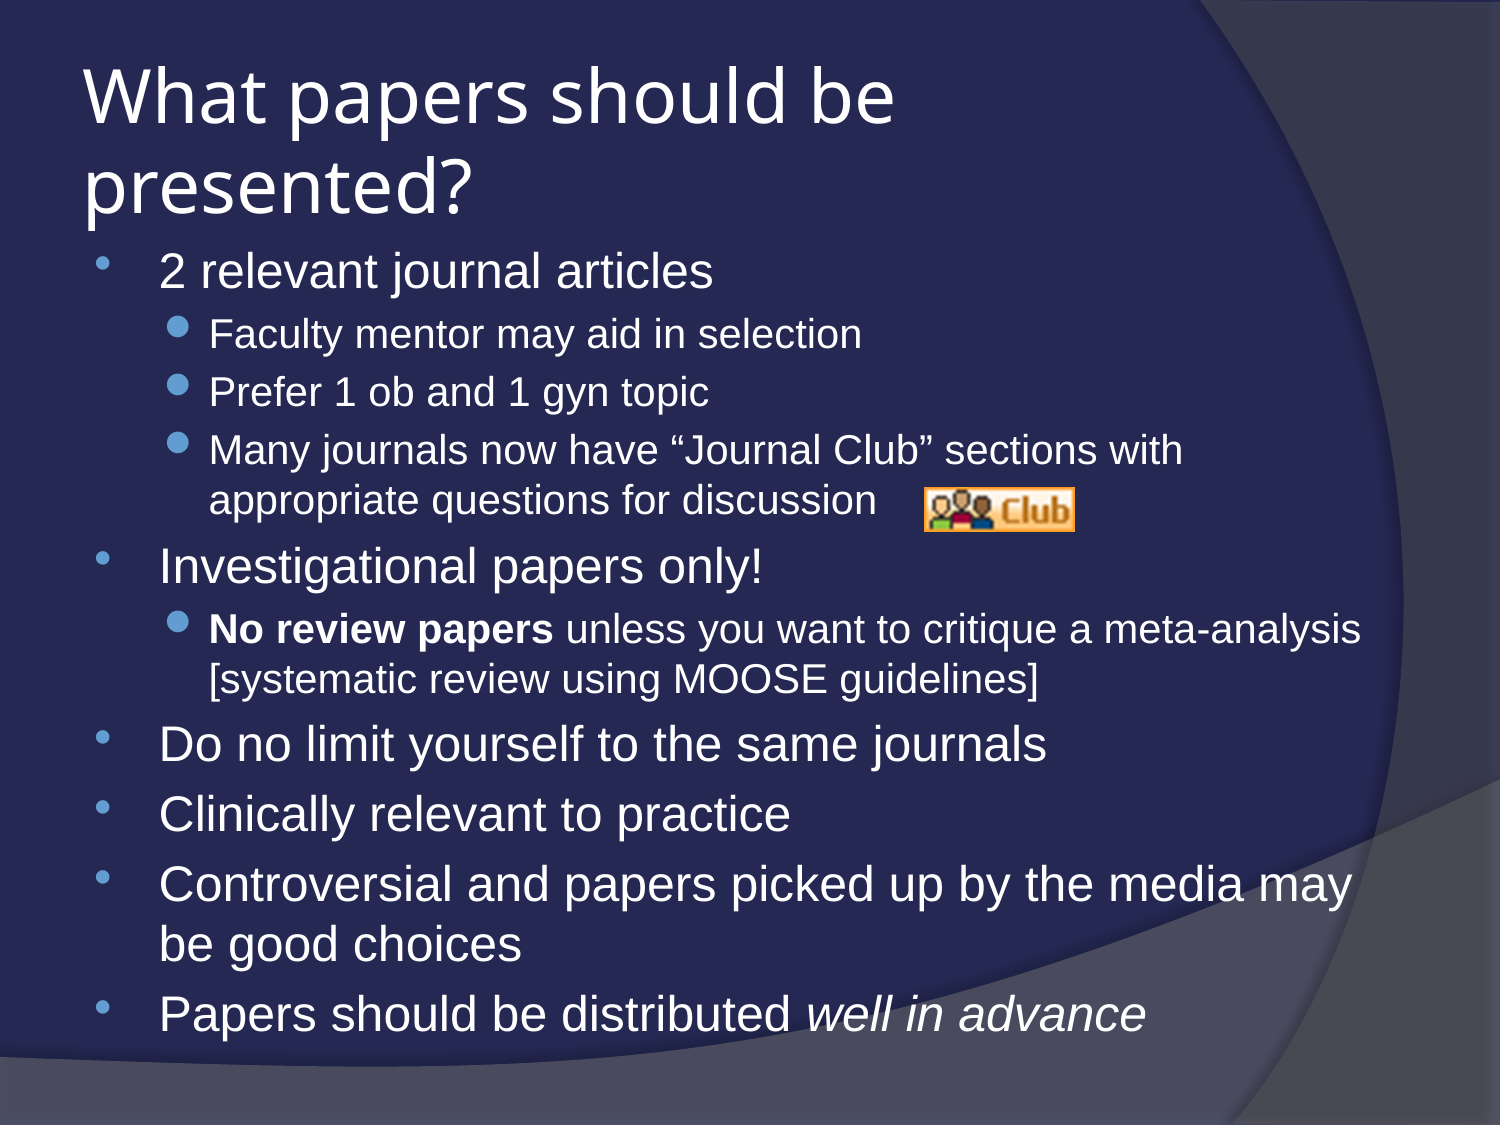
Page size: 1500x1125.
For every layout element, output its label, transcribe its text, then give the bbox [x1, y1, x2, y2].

list 2 relevant journal articles Faculty mentor may aid in selection Prefer 1 ob and 1 gyn topic Many journals now have “Journal Club” sections with appropriate questions for discussion Investigational papers only! No review papers unless you want to critique a meta-analysis [systematic review using MOOSE guidelines] Do no limit yourself to the same journals Clinically relevant to practice Controversial and papers picked up by the media may be good choices Papers should be distributed well in advance [74, 230, 1401, 781]
title What papers should be presented? [74, 44, 1301, 230]
picture [924, 487, 1076, 532]
